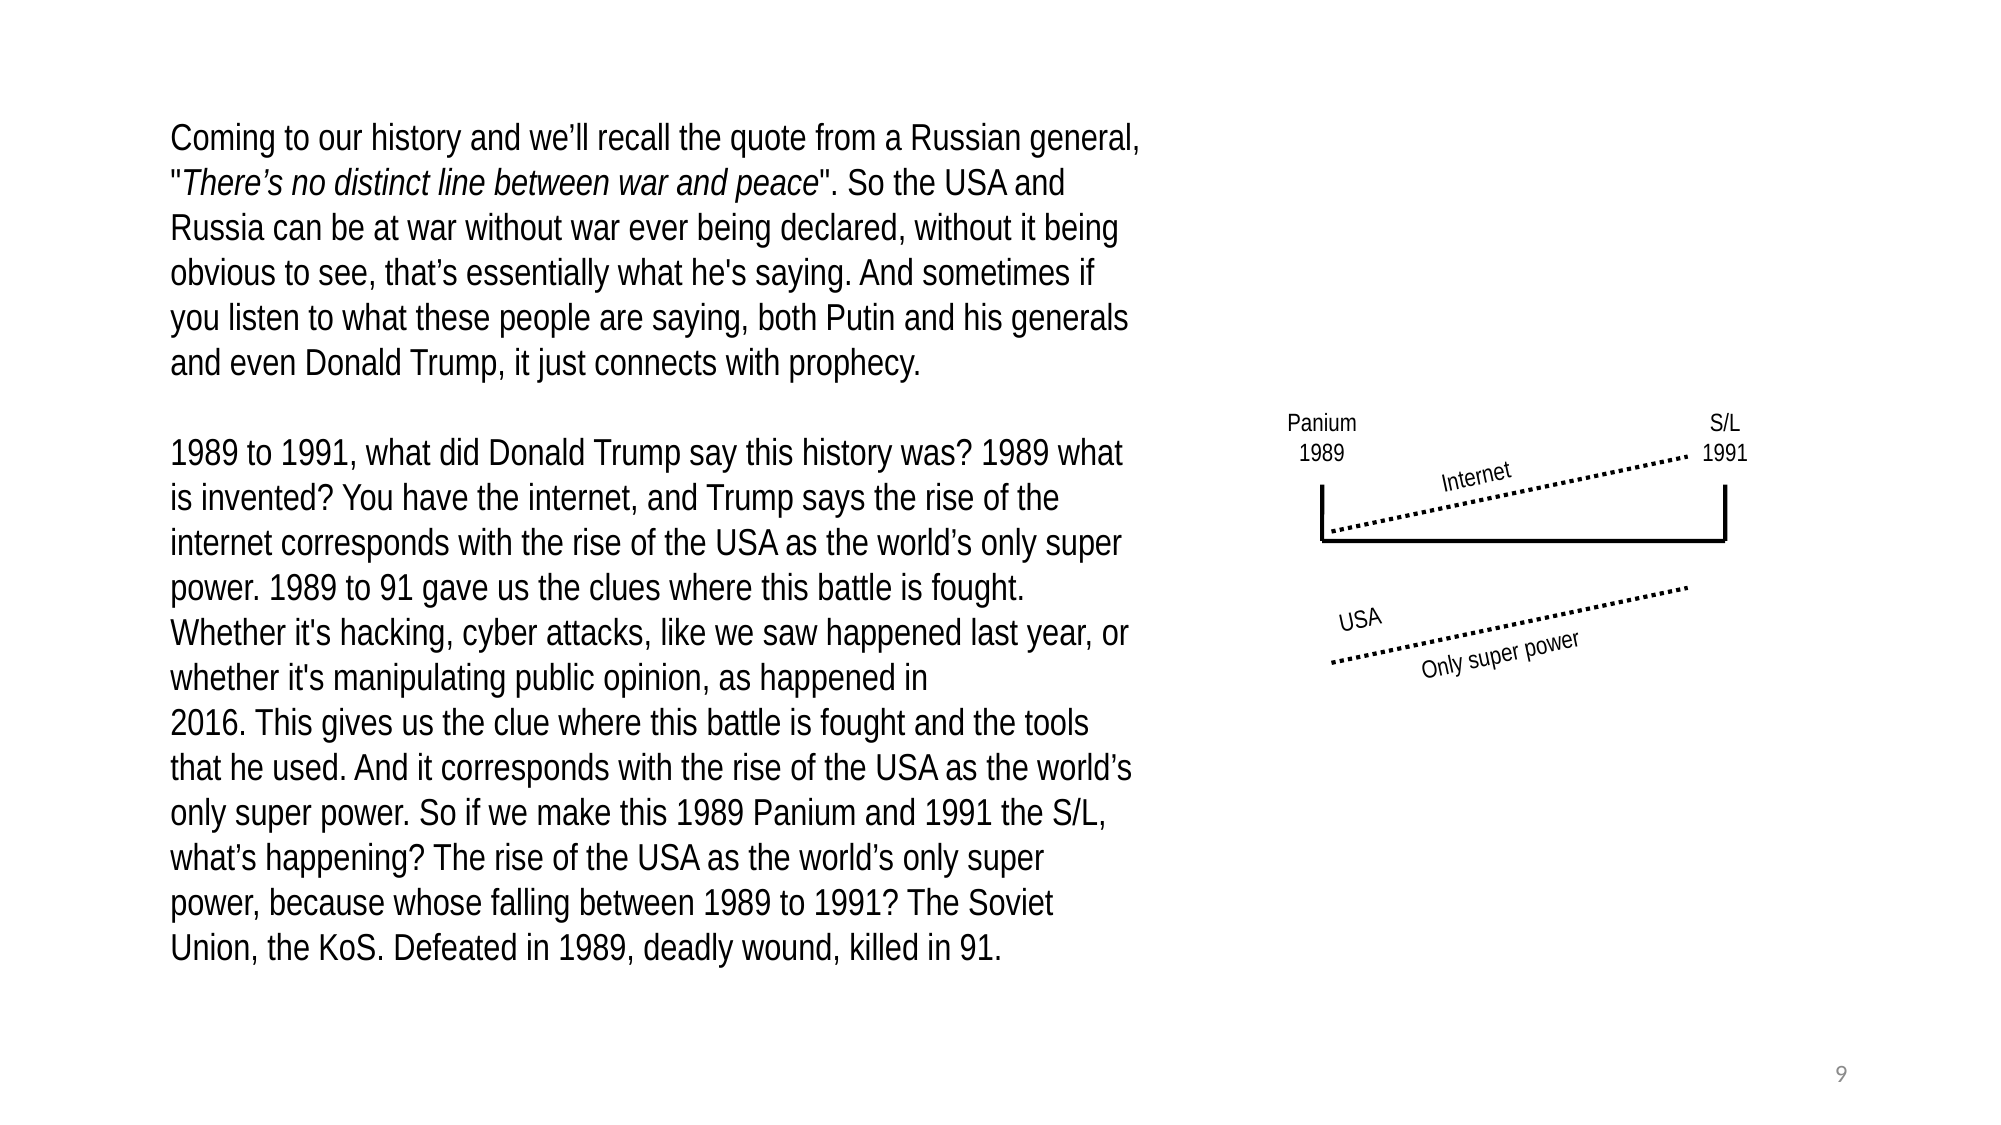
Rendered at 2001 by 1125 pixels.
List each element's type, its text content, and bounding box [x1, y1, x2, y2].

text_box S/L 1991 [1669, 400, 1782, 476]
text_box Internet [1384, 436, 1567, 510]
text_box Coming to our history and we’ll recall the quote from a Russian general, "There’s no distinct line between war and peace". So the USA and Russia can be at war without war ever being declared, without it being obvious to see, that’s essentially what he's saying. And sometimes if you listen to what these people are saying, both Putin and his generals and even Donald Trump, it just connects with prophecy. 1989 to 1991, what did Donald Trump say this history was? 1989 what is invented? You have the internet, and Trump says the rise of the internet corresponds with the rise of the USA as the world’s only super power. 1989 to 91 gave us the clues where this battle is fought. Whether it's hacking, cyber attacks, like we saw happened last year, or whether it's manipulating public opinion, as happened in 2016. This gives us the clue where this battle is fought and the tools that he used. And it corresponds with the rise of the USA as the world’s only super power. So if we make this 1989 Panium and 1991 the S/L, what’s happening? The rise of the USA as the world’s only super power, because whose falling between 1989 to 1991? The Soviet Union, the KoS. Defeated in 1989, deadly wound, killed in 91. [155, 105, 1156, 1006]
text_box Panium 1989 [1265, 400, 1379, 476]
text_box [1247, 362, 1801, 748]
text_box Only super power [1395, 610, 1605, 691]
text_box USA [1328, 591, 1392, 641]
slide_number 9 [1412, 1042, 1863, 1103]
